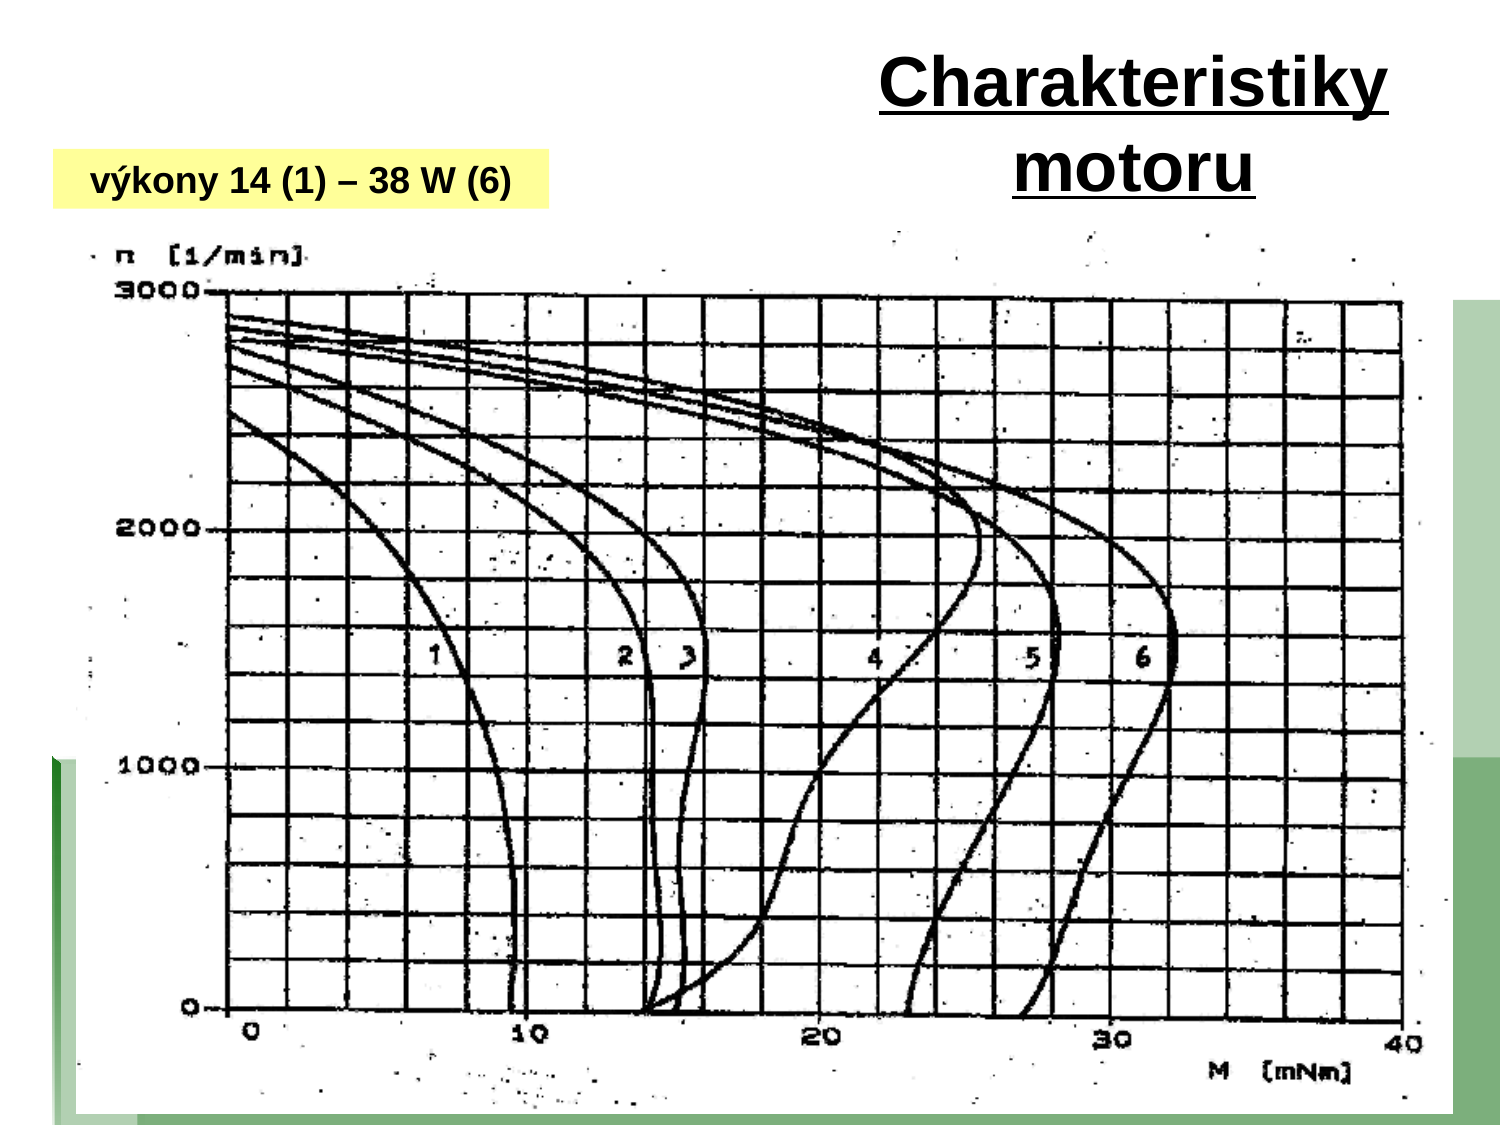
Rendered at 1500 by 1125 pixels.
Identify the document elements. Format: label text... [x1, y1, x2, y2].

picture [76, 231, 1453, 1114]
text_box výkony 14 (1) – 38 W (6) [53, 148, 550, 209]
title Charakteristiky motoru [832, 31, 1436, 211]
